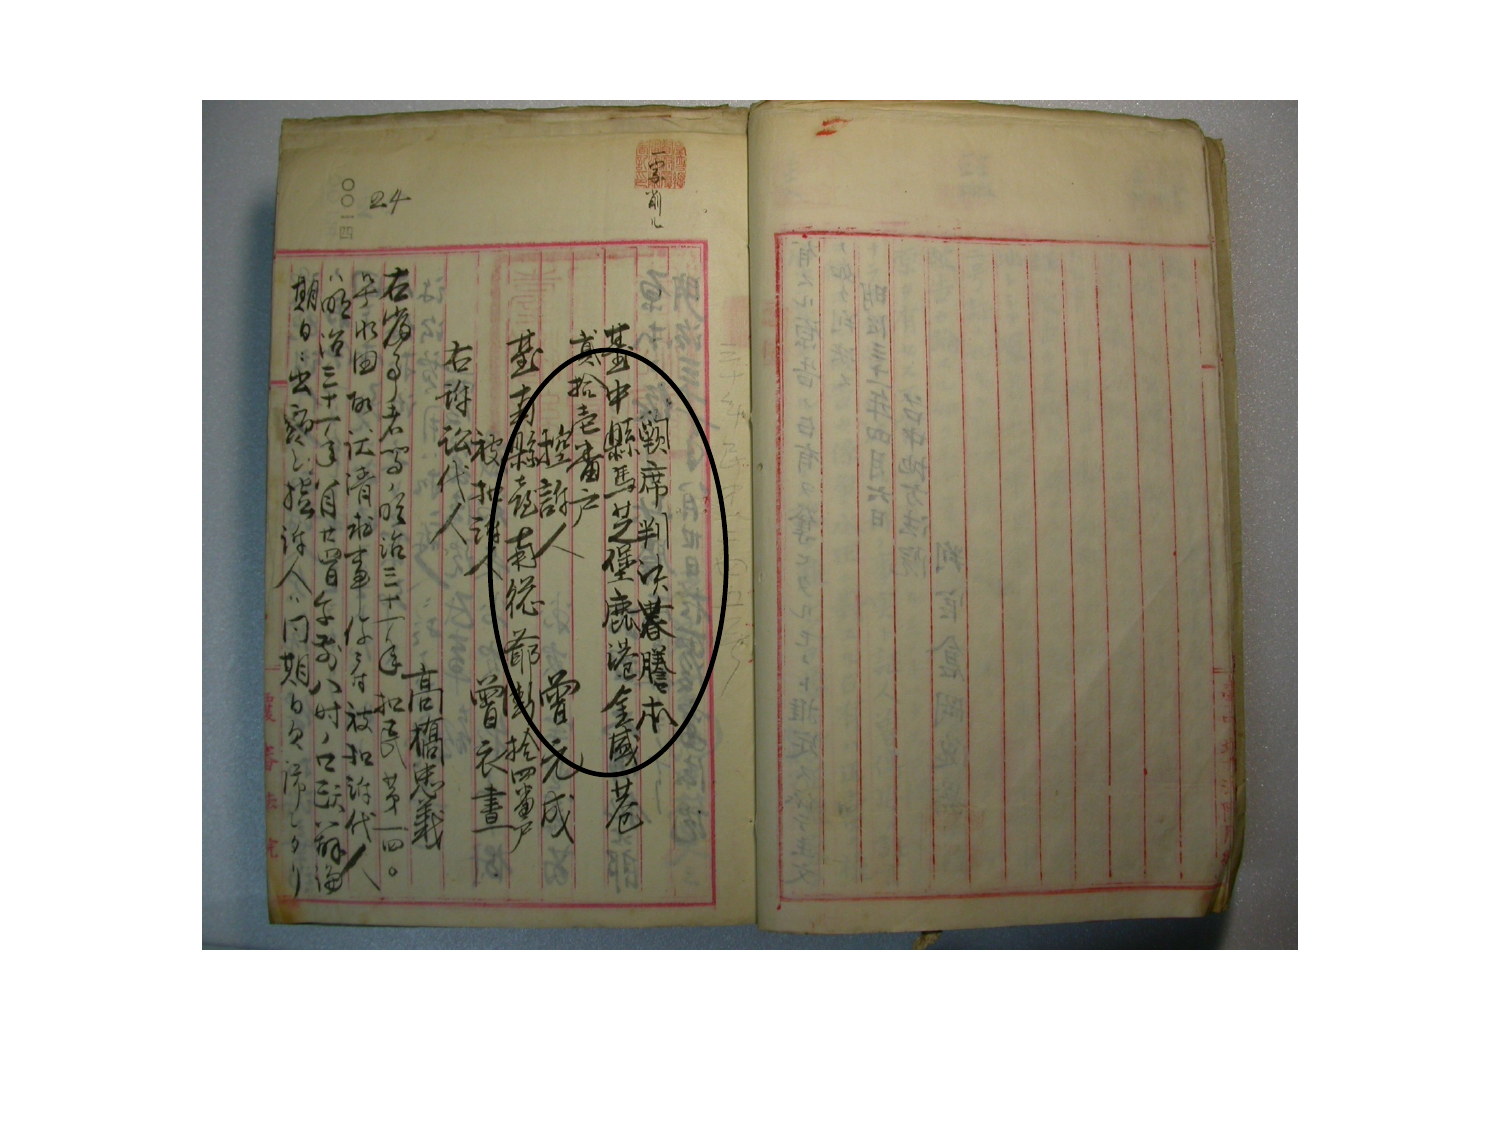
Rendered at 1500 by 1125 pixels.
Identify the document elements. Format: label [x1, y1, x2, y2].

list [202, 100, 1298, 950]
